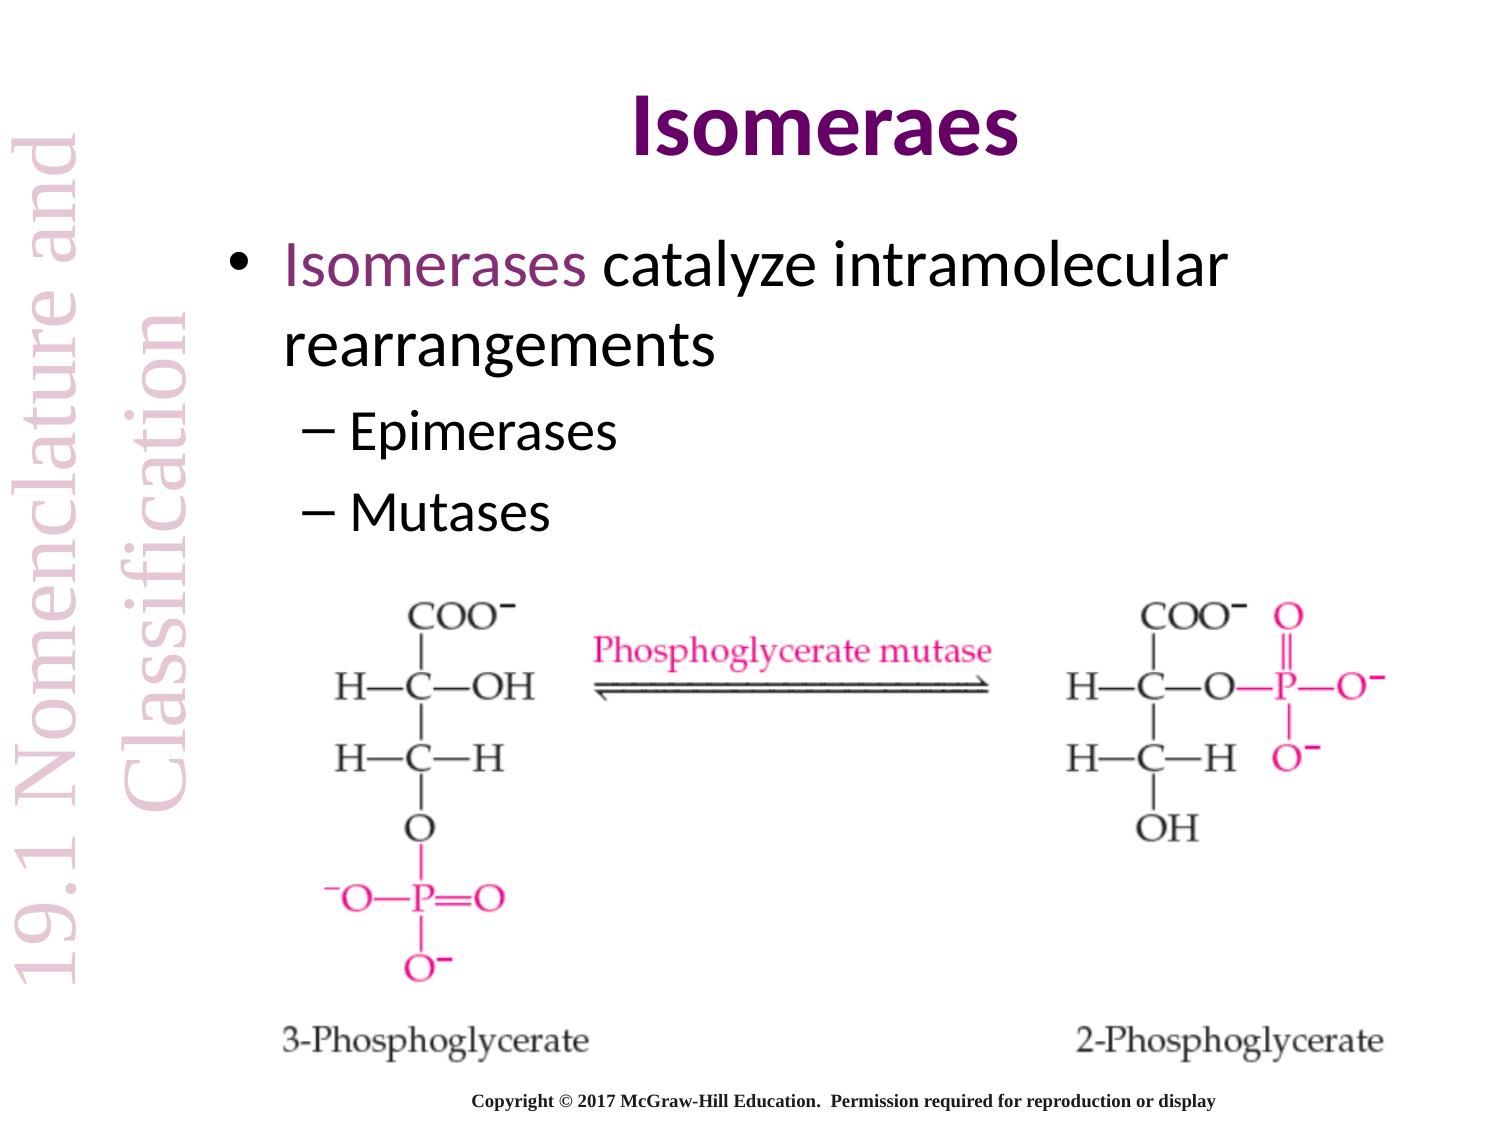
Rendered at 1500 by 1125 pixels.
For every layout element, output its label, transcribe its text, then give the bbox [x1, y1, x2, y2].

picture [224, 549, 1463, 1073]
text_box Copyright © 2017 McGraw-Hill Education. Permission required for reproduction or display [456, 1081, 1231, 1119]
list Isomerases catalyze intramolecular rearrangements Epimerases Mutases [212, 212, 1463, 675]
text_box 19.1 Nomenclature and Classification [12, 25, 175, 1101]
title Isomeraes [187, 24, 1463, 213]
